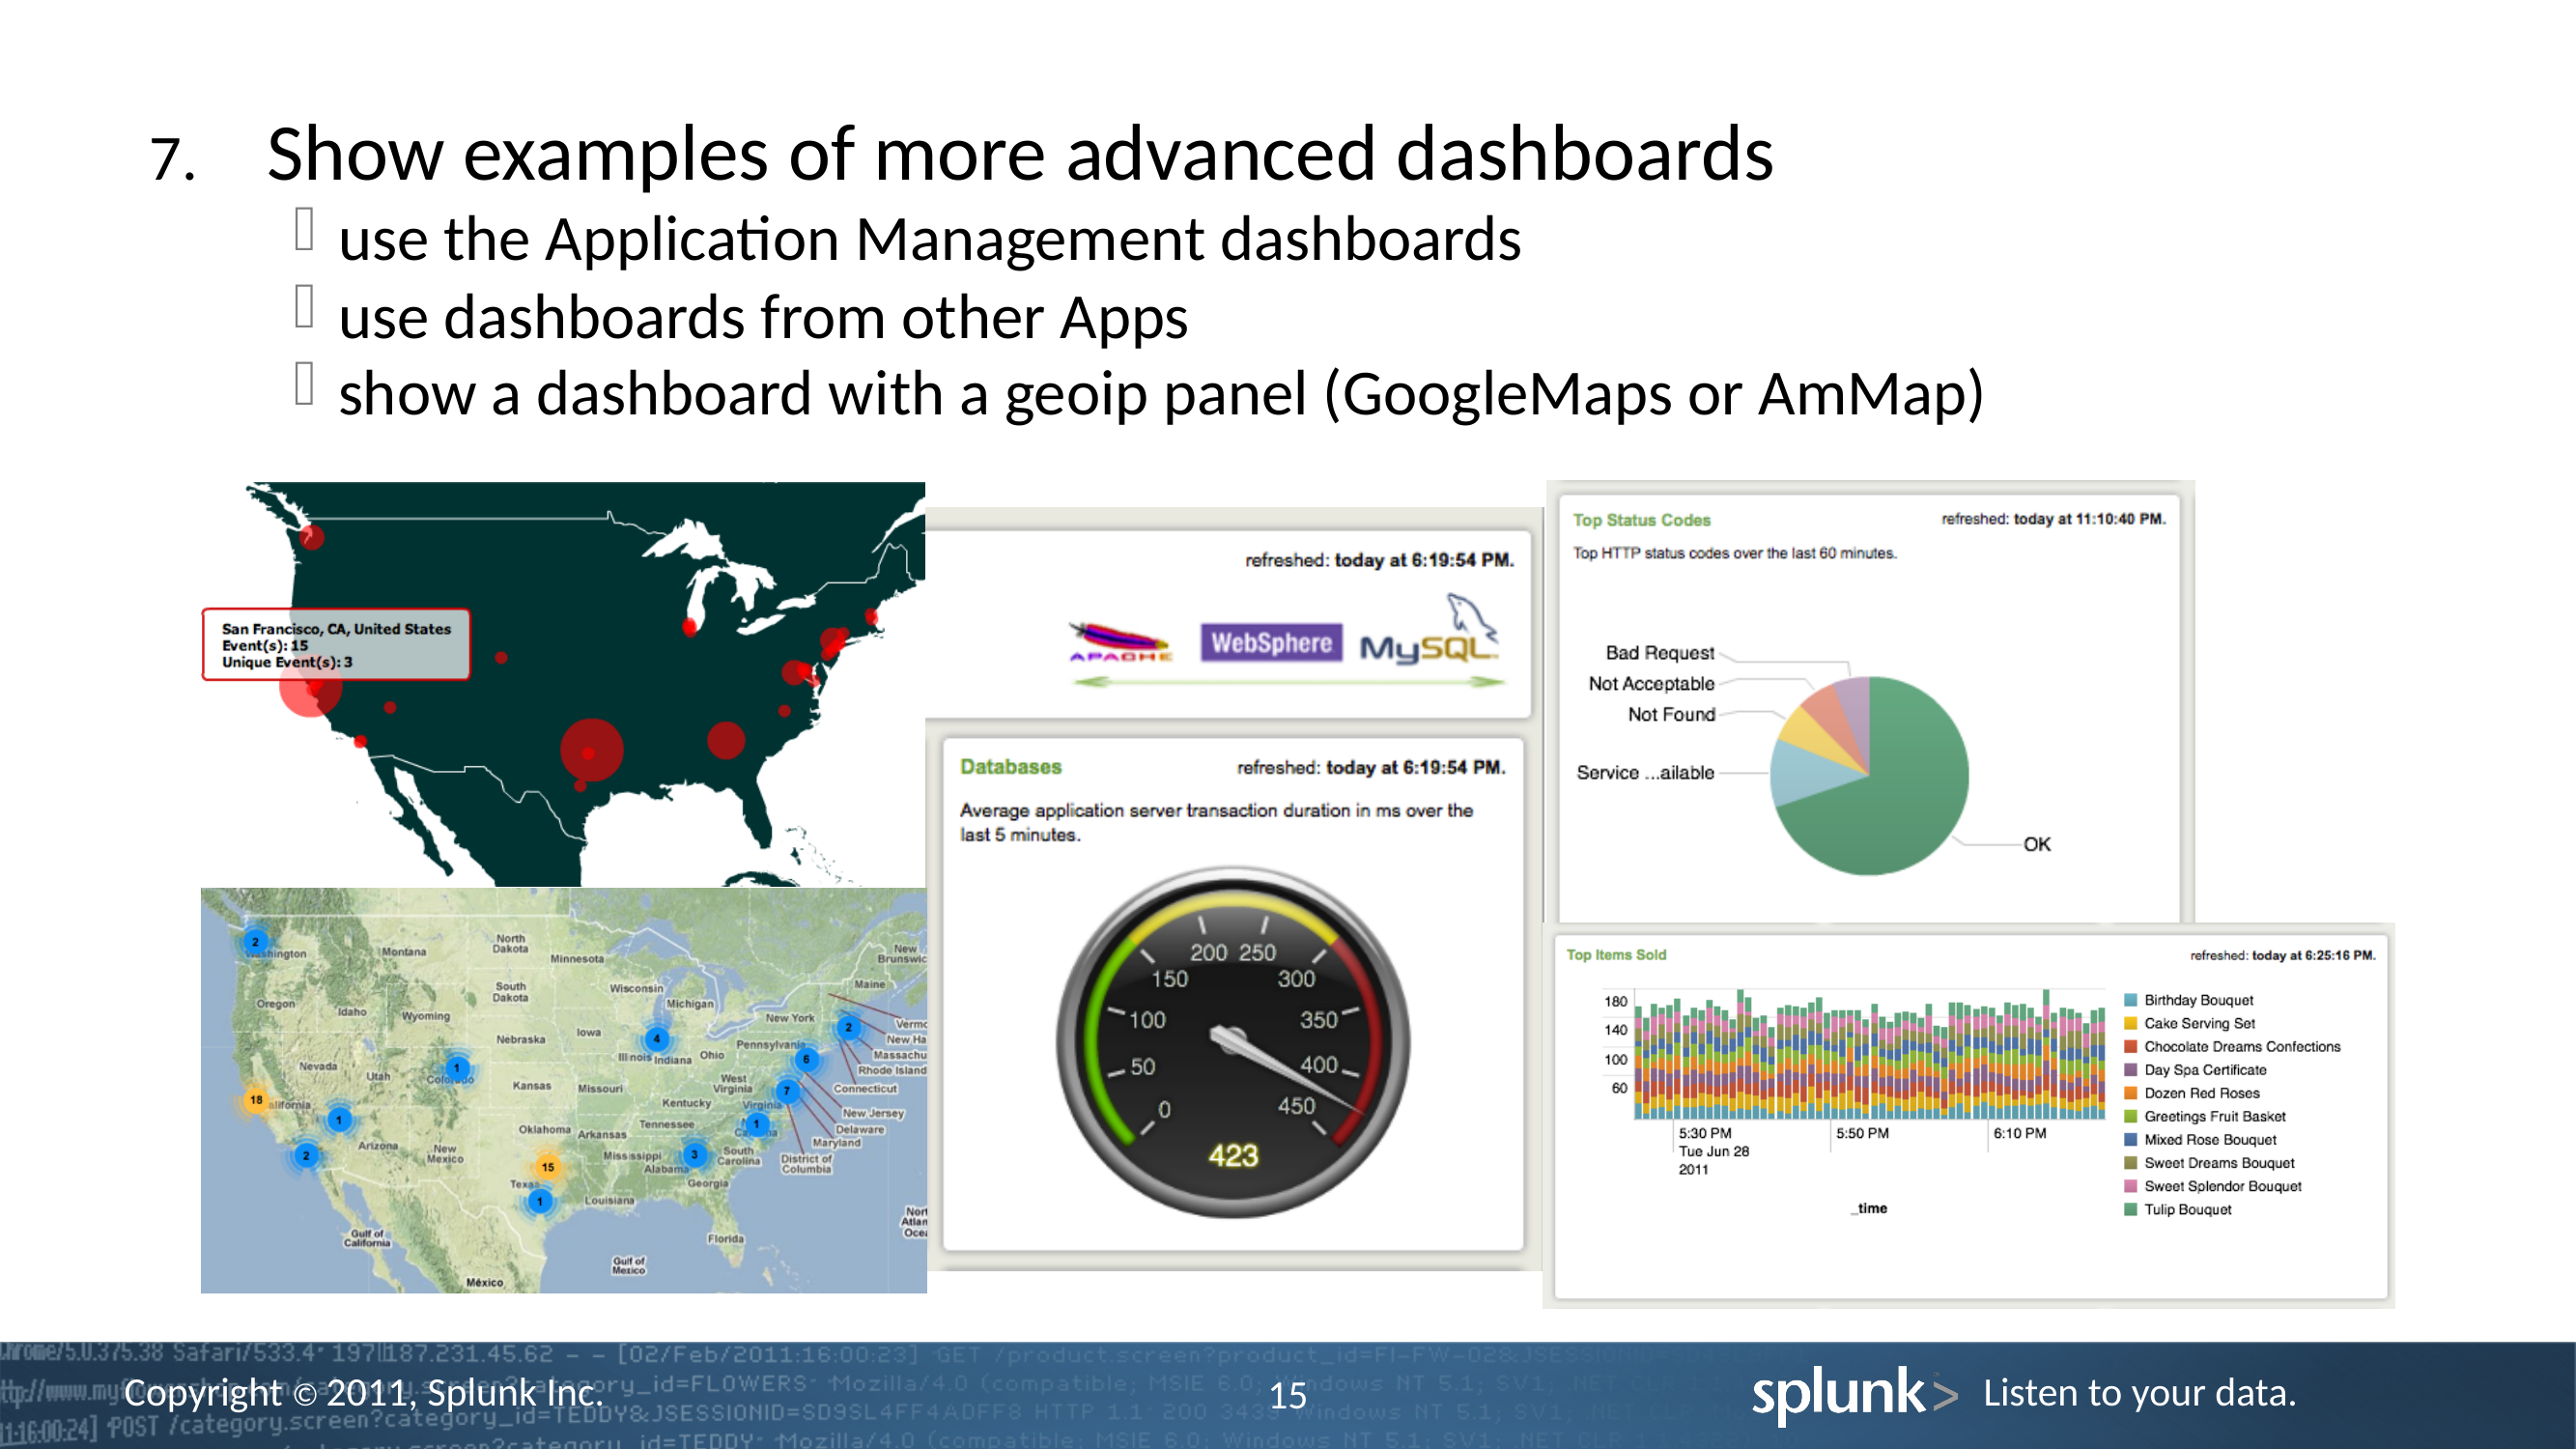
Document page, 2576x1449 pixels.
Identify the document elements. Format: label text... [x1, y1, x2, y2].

slide_number 15 [1233, 1356, 1343, 1430]
list Show examples of more advanced dashboards use the Application Management dashboards use dashboards from other Apps show a dashboard with a geoip panel (GoogleMaps or AmMap) [126, 88, 2445, 481]
picture [0, 1342, 2576, 1449]
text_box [201, 479, 2395, 1309]
